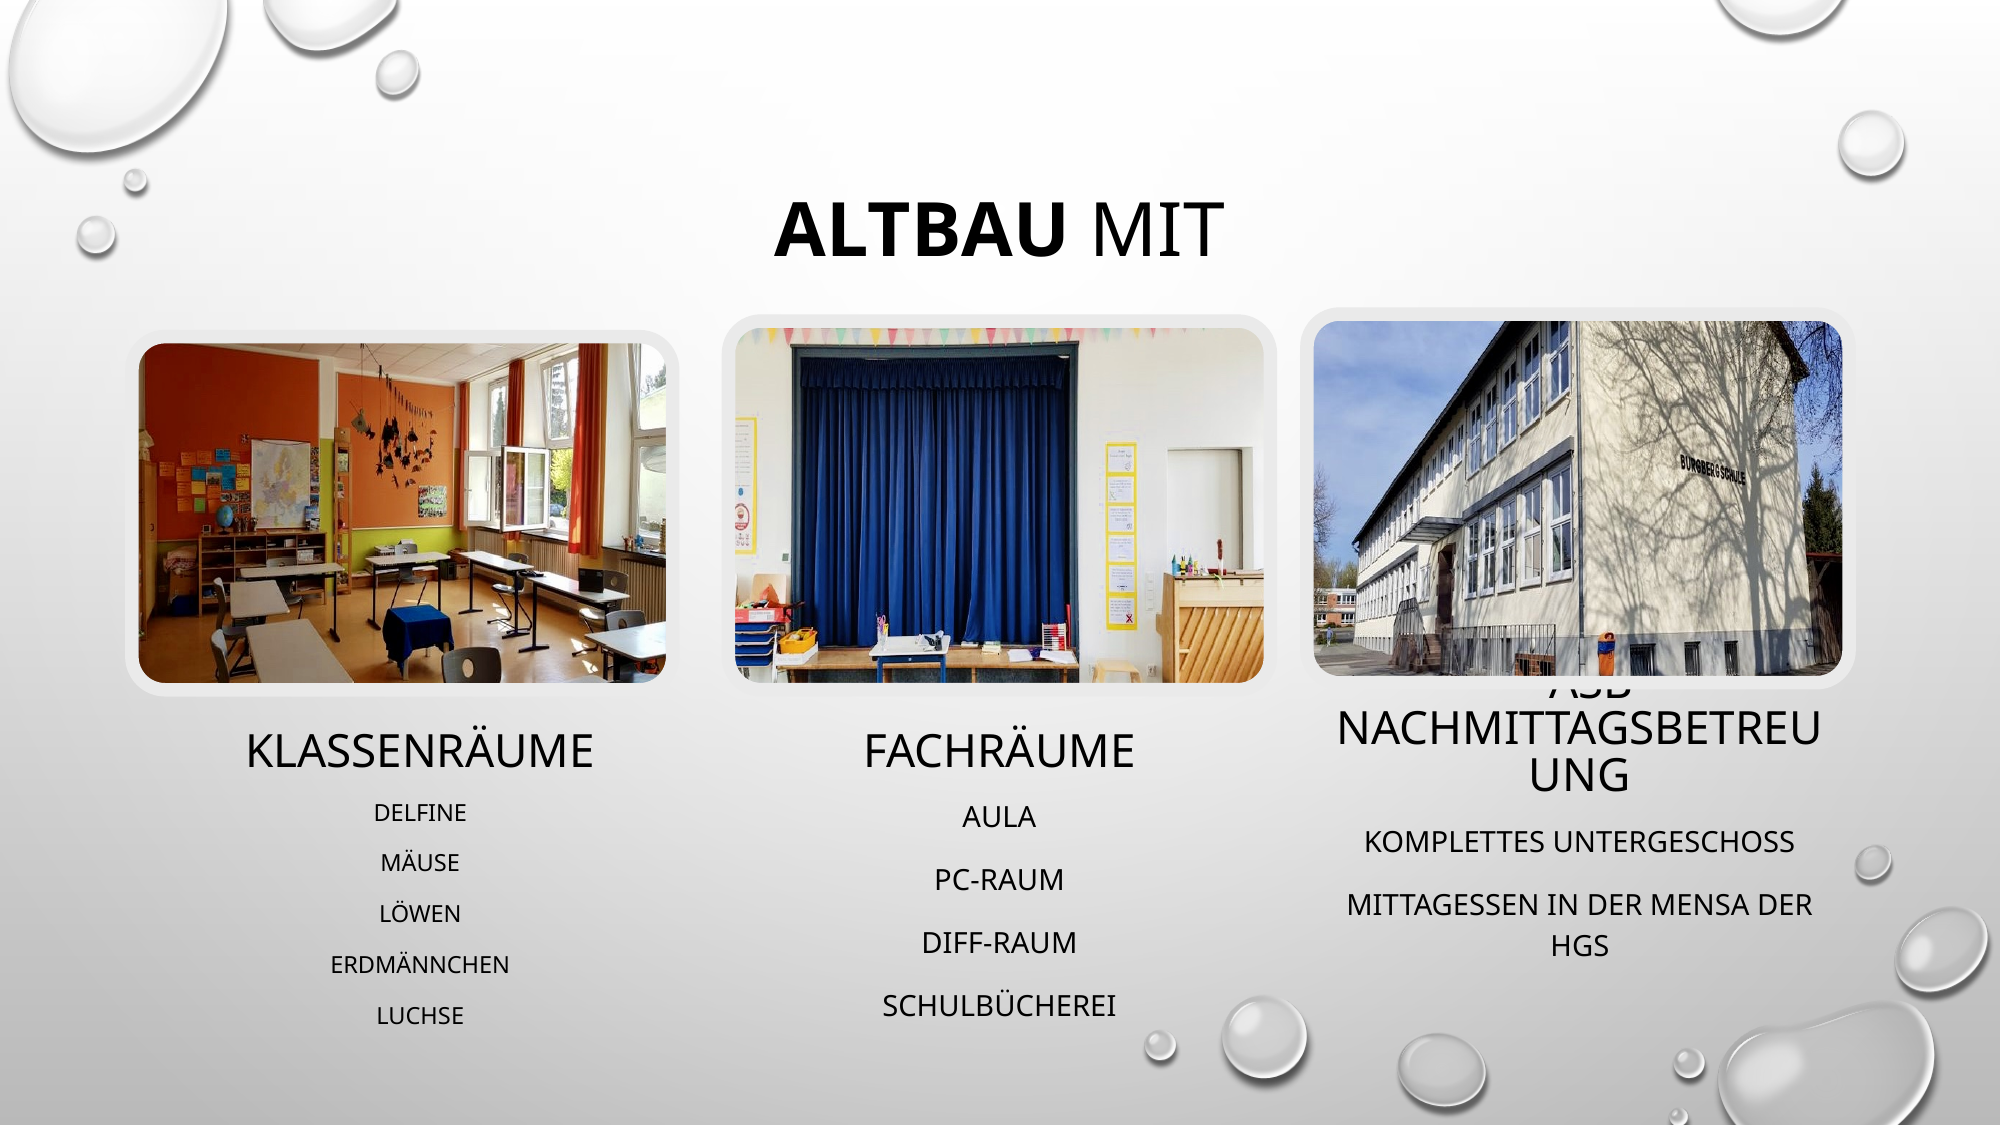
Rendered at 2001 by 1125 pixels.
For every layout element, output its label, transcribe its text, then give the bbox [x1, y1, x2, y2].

list Komplettes untergeschoss Mittagessen in der mensa der hgs [1308, 808, 1851, 975]
list fachräume [728, 696, 1271, 784]
picture [0, 0, 2000, 1125]
list asb nachmittagsbetreuung [1309, 714, 1851, 808]
title Altbau mit [149, 100, 1851, 364]
list klassenräume [149, 689, 691, 784]
list Aula Pc-raum Diff-raum schulbücherei [728, 784, 1271, 1050]
list Delfine Mäuse Löwen Erdmännchen luchse [149, 784, 691, 1037]
